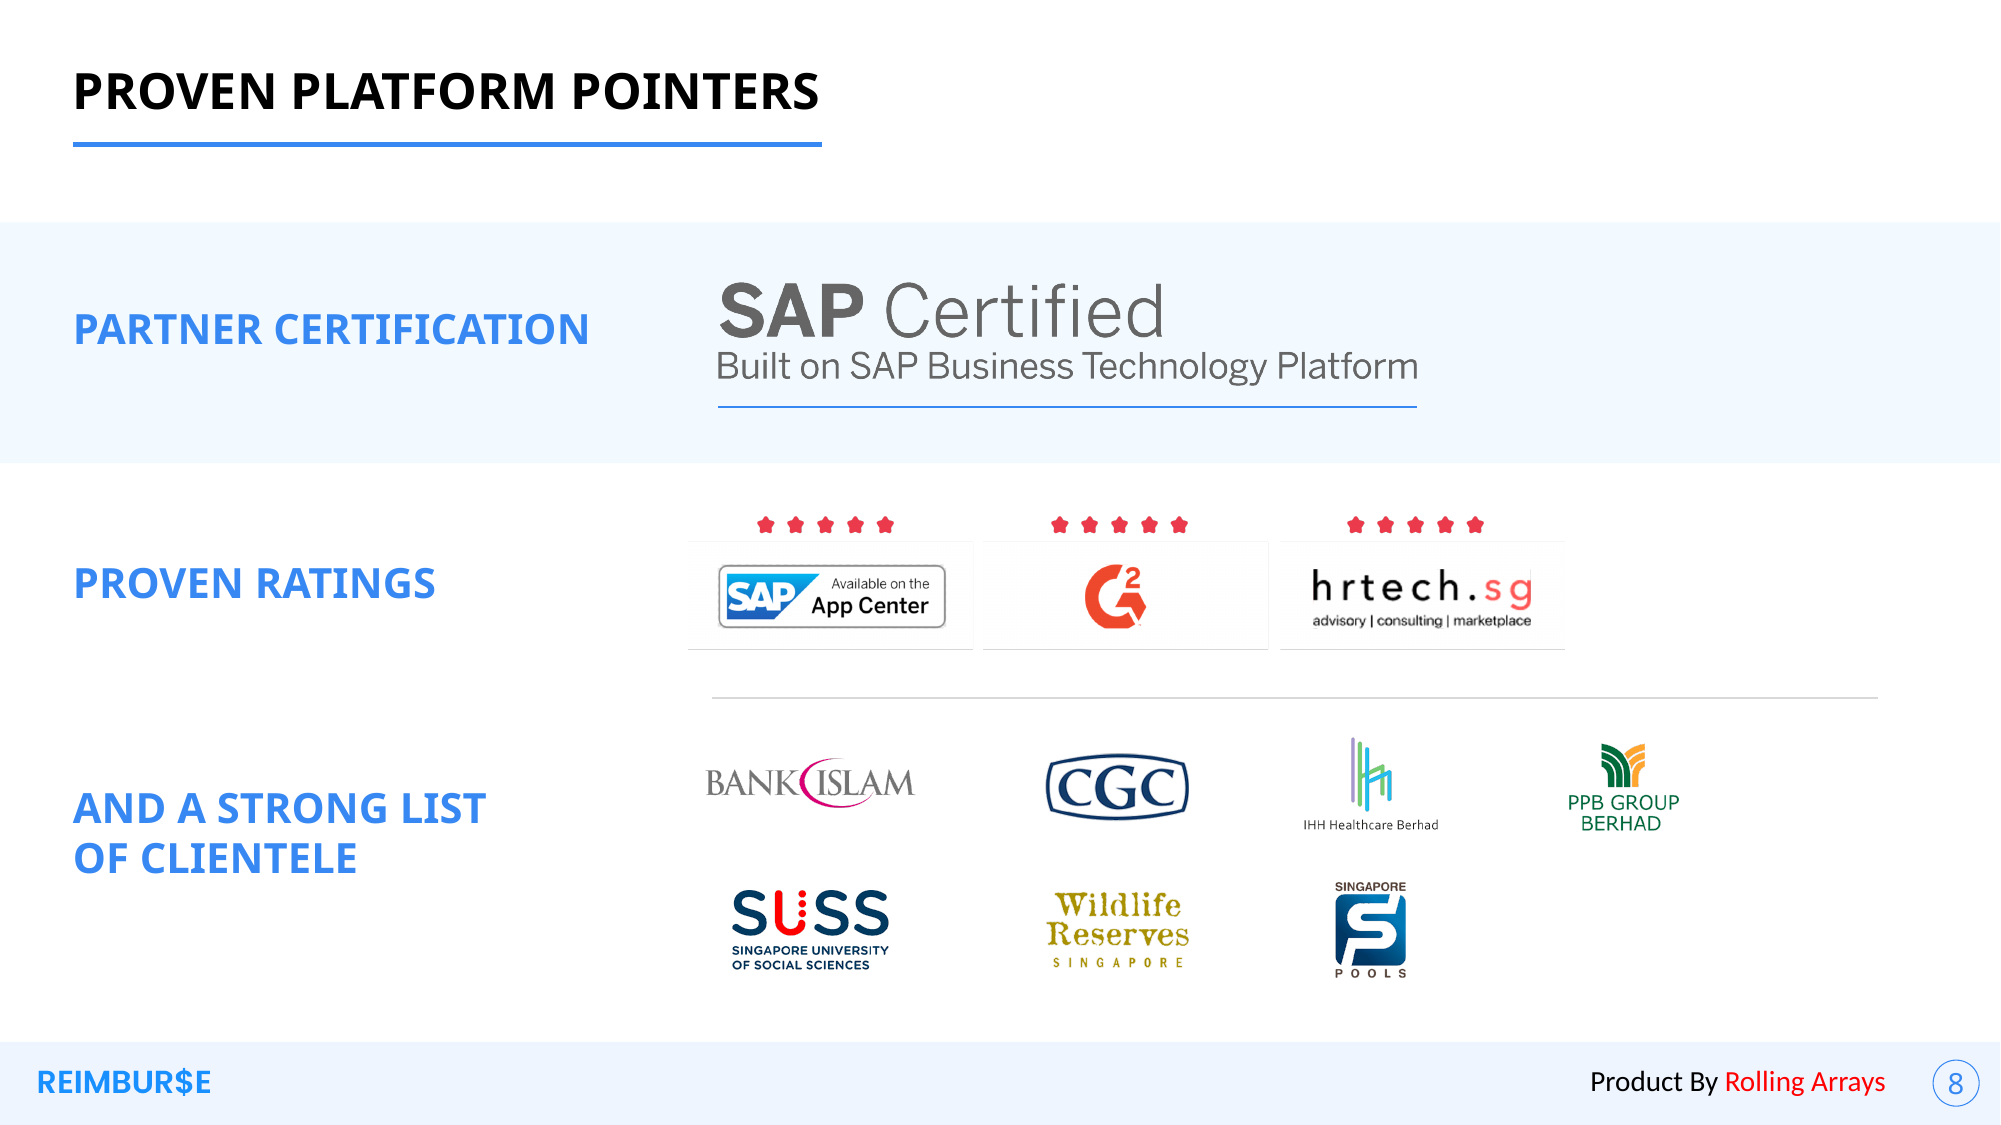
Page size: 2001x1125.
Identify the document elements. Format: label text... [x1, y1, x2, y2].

text_box PROVEN PLATFORM POINTERS [64, 51, 1026, 129]
text_box [0, 1041, 2000, 1125]
text_box AND A STRONG LIST OF CLIENTELE [64, 773, 503, 890]
picture [1248, 734, 1492, 832]
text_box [718, 282, 1417, 407]
text_box [0, 221, 2000, 464]
picture [688, 734, 932, 832]
picture [1502, 738, 1746, 836]
picture [688, 880, 932, 979]
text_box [688, 513, 1565, 650]
text_box PROVEN RATINGS [64, 548, 662, 616]
picture [995, 880, 1239, 979]
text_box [1933, 1057, 1980, 1110]
text_box Product By Rolling Arrays [1575, 1055, 2000, 1105]
picture [1248, 880, 1492, 979]
picture [995, 738, 1239, 836]
picture [31, 1058, 218, 1105]
text_box PARTNER CERTIFICATION [64, 294, 718, 361]
